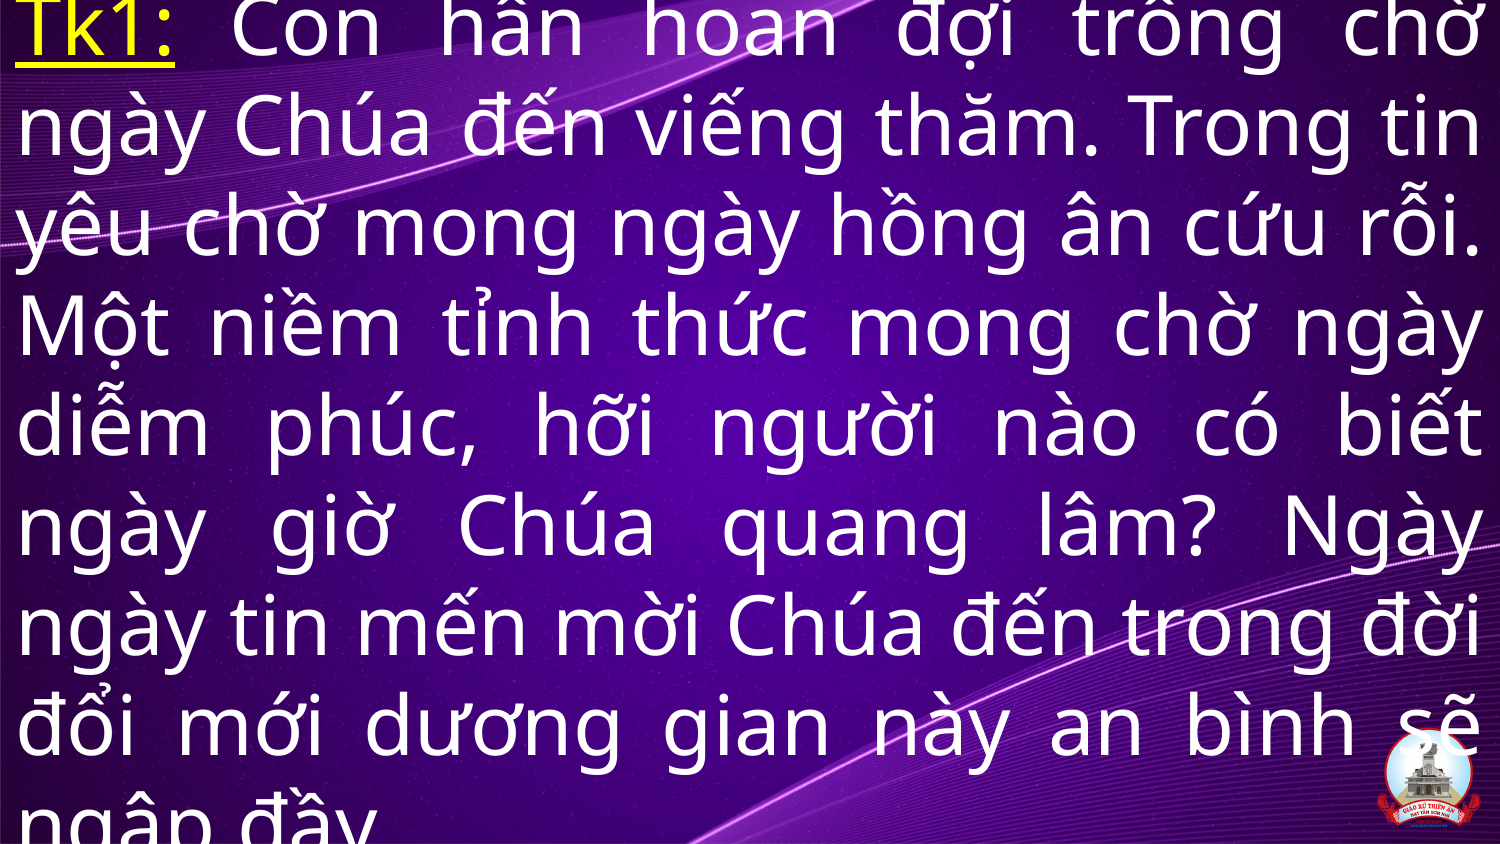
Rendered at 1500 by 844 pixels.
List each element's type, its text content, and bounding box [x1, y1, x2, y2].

title Tk1: Con hân hoan đợi trông chờ ngày Chúa đến viếng thăm. Trong tin yêu chờ mong ngày hồng ân cứu rỗi. Một niềm tỉnh thức mong chờ ngày diễm phúc, hỡi người nào có biết ngày giờ Chúa quang lâm? Ngày ngày tin mến mời Chúa đến trong đời đổi mới dương gian này an bình sẽ ngập đầy. [0, 0, 1500, 844]
